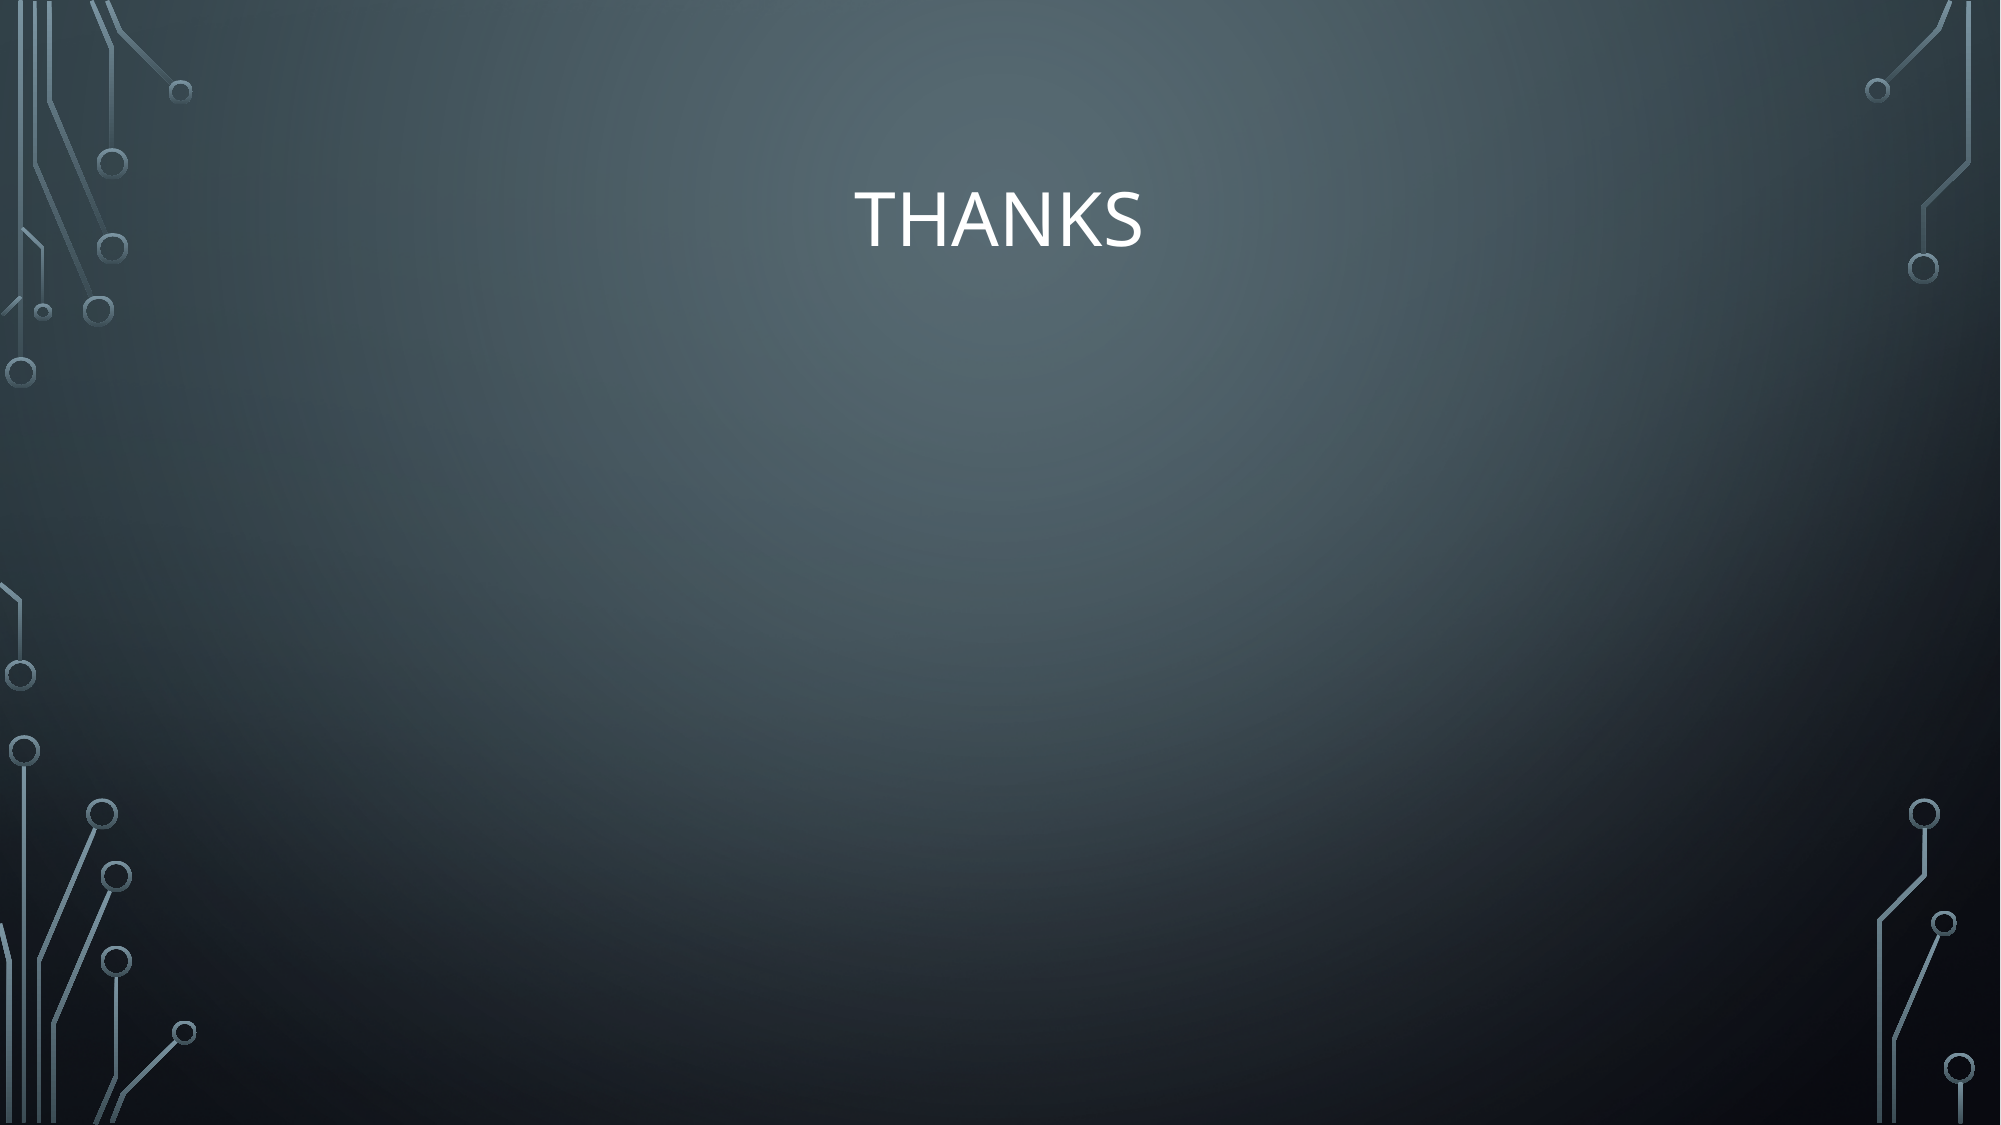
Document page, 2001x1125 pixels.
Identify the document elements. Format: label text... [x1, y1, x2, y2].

title Thanks [187, 101, 1813, 344]
